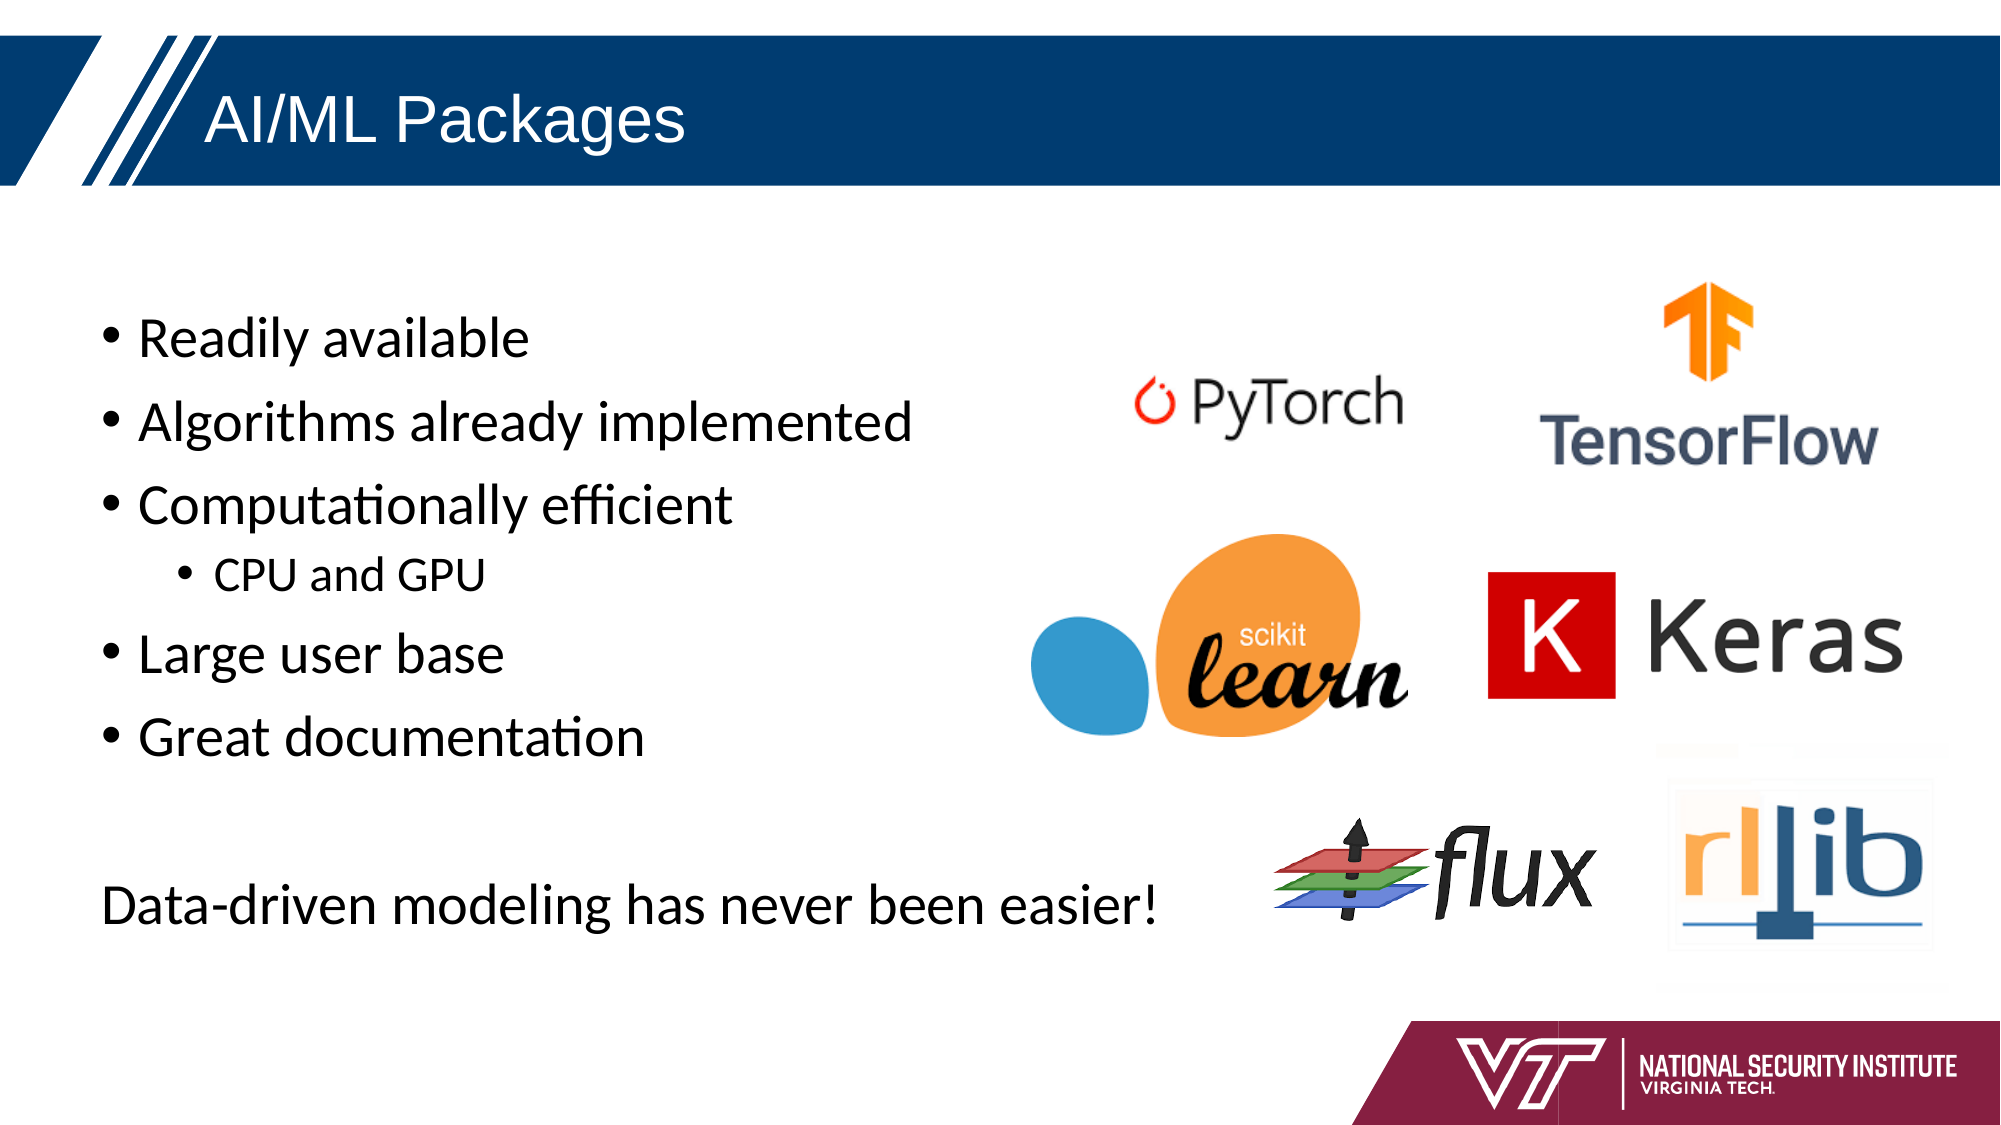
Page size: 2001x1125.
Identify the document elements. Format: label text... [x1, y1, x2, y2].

picture [1031, 235, 1445, 737]
picture [1489, 232, 1929, 515]
picture [1456, 1038, 1957, 1110]
title AI/ML Packages [189, 76, 1982, 165]
picture [1485, 570, 1933, 701]
picture [1273, 813, 1604, 925]
picture [1656, 722, 1949, 1016]
list Readily available Algorithms already implemented Computationally efficient CPU and GPU Large user base Great documentation Data-driven modeling has never been easier! [86, 299, 1863, 1014]
